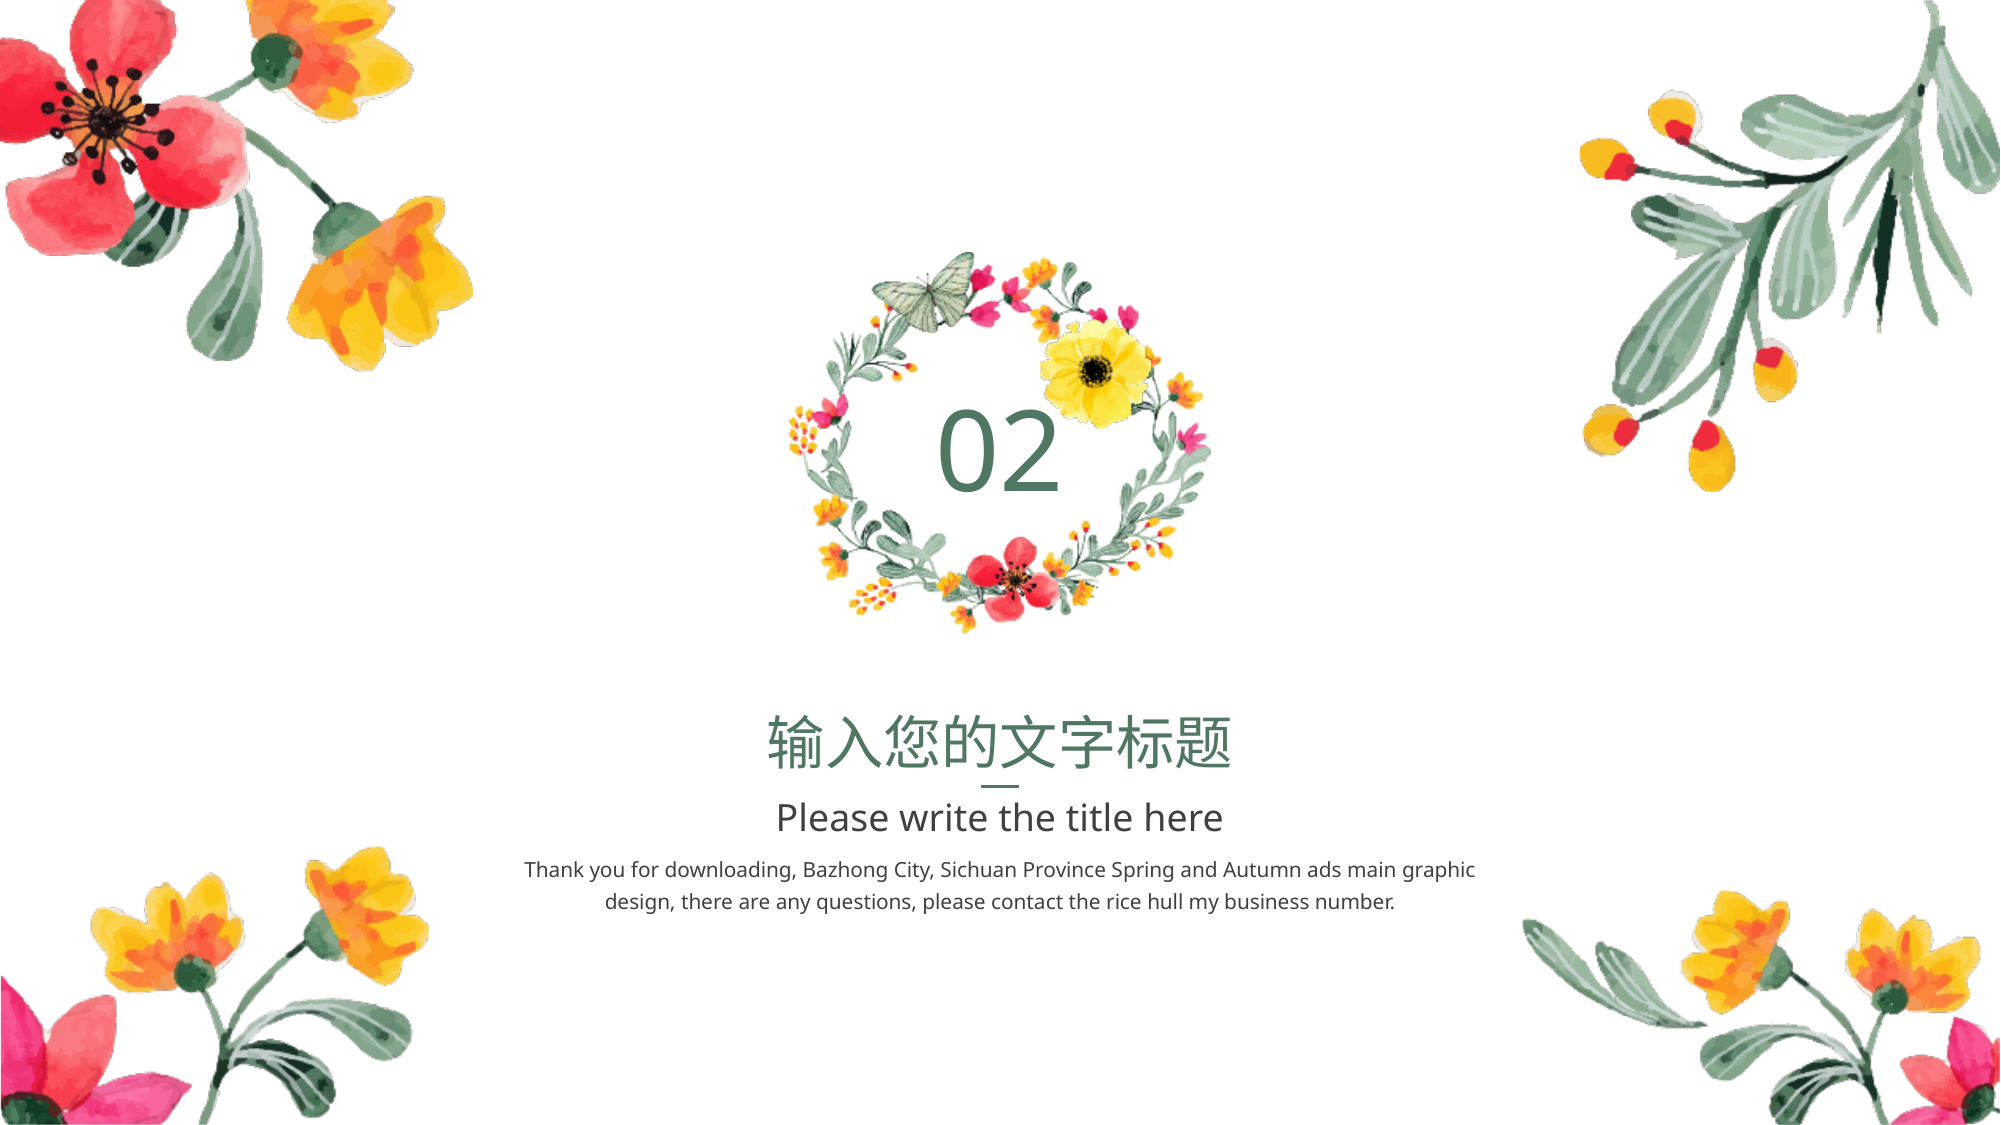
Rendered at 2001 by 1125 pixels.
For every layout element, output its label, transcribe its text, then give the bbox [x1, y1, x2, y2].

picture [0, 0, 473, 372]
picture [1, 771, 428, 1125]
picture [1523, 768, 1999, 1125]
text_box 输入您的文字标题 [709, 699, 1291, 784]
text_box Thank you for downloading, Bazhong City, Sichuan Province Spring and Autumn ads main graphic design, there are any questions, please contact the rice hull my business number. [494, 841, 1506, 922]
text_box Please write the title here [760, 786, 1240, 846]
picture [789, 252, 1211, 634]
picture [1578, 0, 2000, 492]
